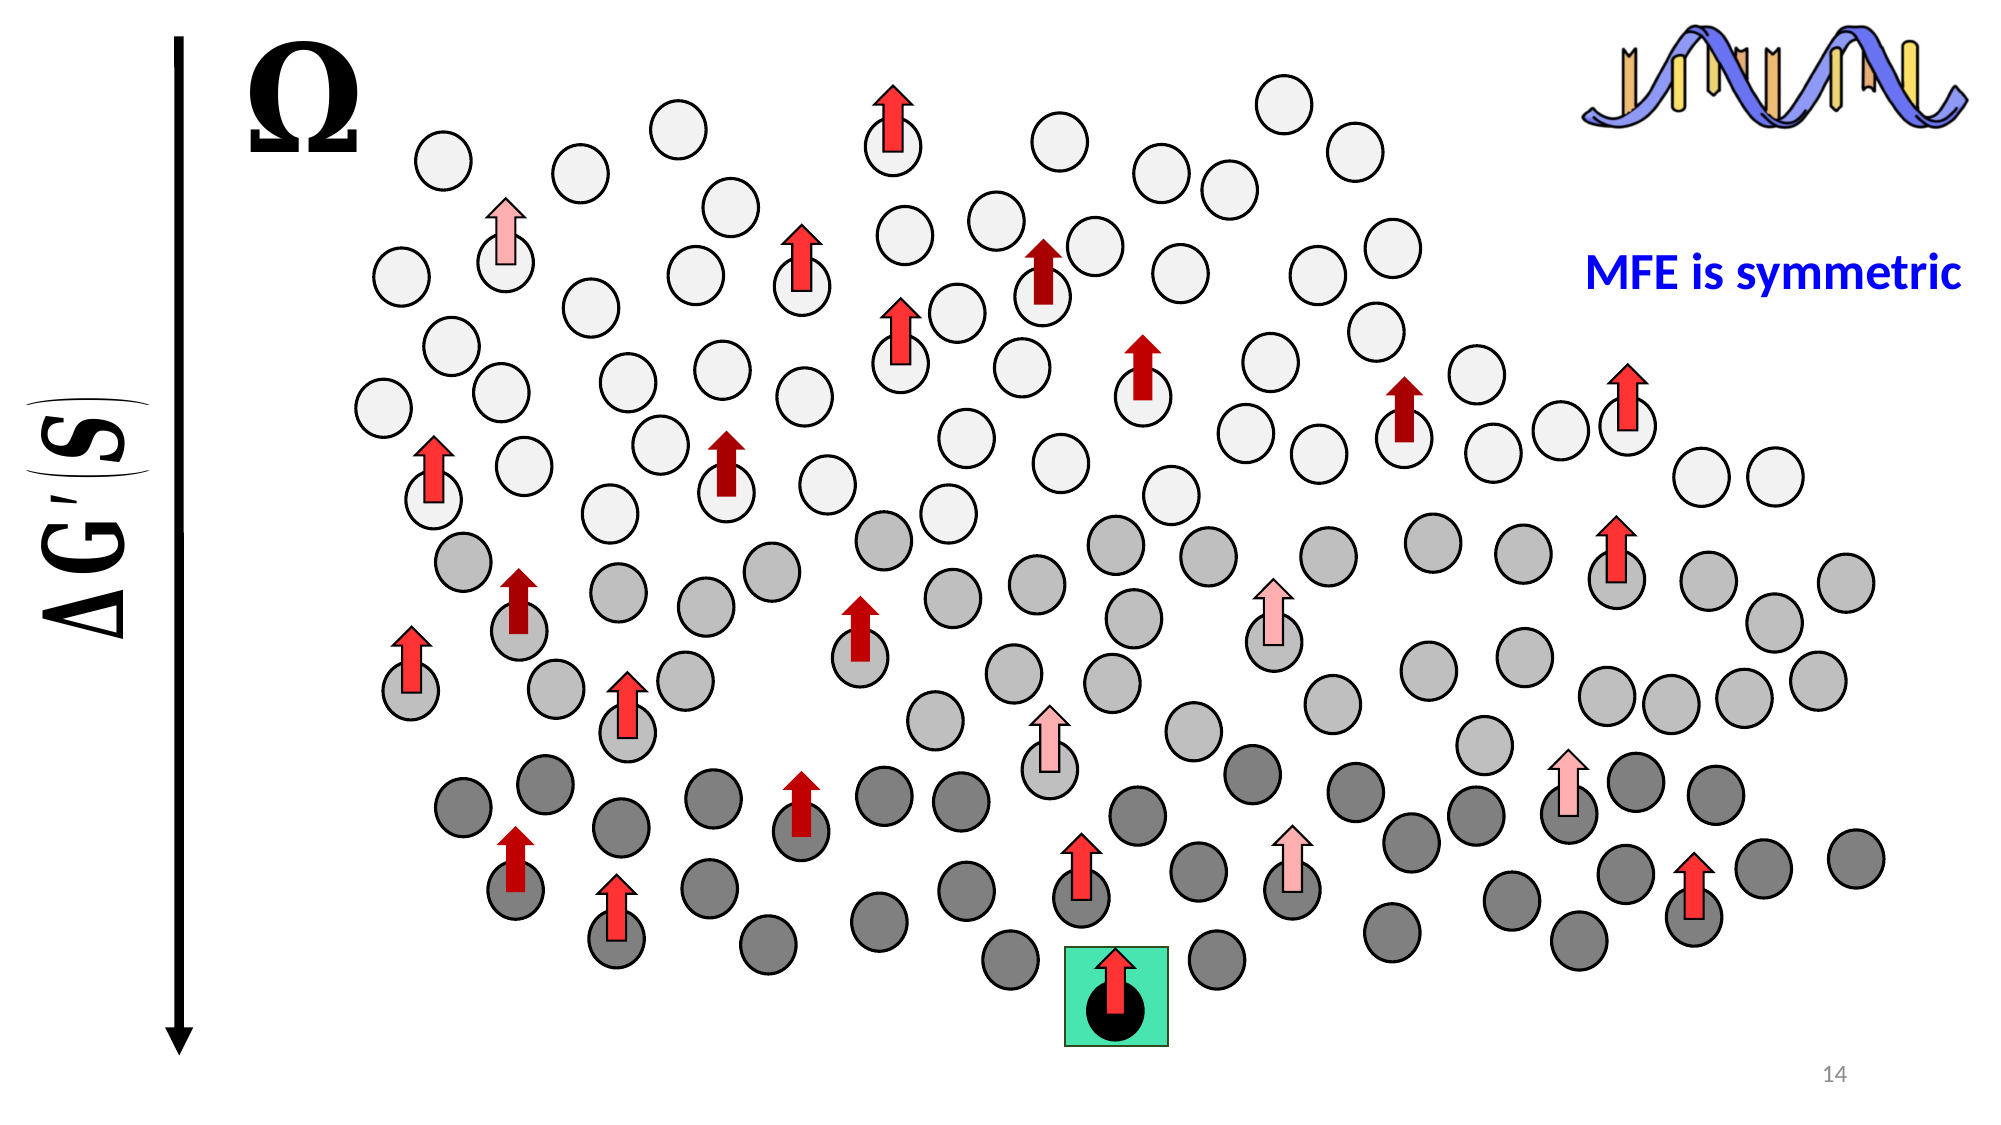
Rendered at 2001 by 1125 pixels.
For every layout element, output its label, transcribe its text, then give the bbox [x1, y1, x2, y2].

text_box [1114, 369, 1172, 428]
text_box [587, 910, 646, 969]
text_box [1255, 74, 1313, 135]
text_box [1032, 433, 1090, 494]
text_box [1151, 243, 1210, 304]
text_box [1217, 403, 1275, 464]
text_box [1326, 122, 1385, 183]
text_box [1598, 398, 1657, 457]
text_box [1263, 862, 1322, 921]
text_box [879, 296, 923, 366]
text_box [677, 576, 735, 638]
text_box [1687, 765, 1745, 826]
text_box [1483, 870, 1541, 932]
text_box [993, 337, 1051, 398]
text_box [1375, 410, 1434, 469]
text_box [1464, 423, 1523, 484]
text_box [739, 914, 798, 976]
text_box [1169, 841, 1228, 903]
text_box [476, 234, 535, 293]
text_box [497, 566, 541, 636]
text_box [1347, 302, 1406, 363]
text_box [693, 340, 752, 401]
text_box [906, 690, 965, 751]
text_box [780, 223, 824, 292]
text_box [422, 316, 481, 377]
text_box [1447, 785, 1506, 847]
text_box [490, 603, 549, 662]
text_box [404, 471, 463, 530]
text_box [1188, 929, 1246, 991]
text_box [381, 662, 440, 721]
text_box [1594, 514, 1638, 584]
text_box [871, 84, 915, 153]
text_box [434, 777, 493, 838]
text_box [981, 929, 1040, 991]
text_box [1745, 592, 1804, 654]
text_box [1299, 526, 1358, 587]
text_box [1271, 824, 1314, 893]
text_box [414, 130, 473, 192]
text_box [1052, 870, 1111, 929]
text_box [932, 771, 991, 833]
text_box [354, 378, 413, 439]
text_box [1008, 554, 1066, 615]
text_box [434, 532, 493, 593]
text_box [516, 754, 575, 815]
text_box [631, 415, 690, 476]
text_box [527, 659, 585, 720]
text_box [919, 483, 978, 545]
text_box [680, 858, 739, 919]
text_box [1086, 982, 1145, 1041]
text_box [589, 562, 648, 624]
text_box [855, 766, 914, 827]
text_box [494, 824, 538, 894]
text_box [1672, 851, 1716, 920]
text_box [1364, 218, 1422, 279]
text_box [1223, 744, 1282, 805]
text_box [1022, 237, 1066, 306]
text_box [1607, 752, 1665, 813]
text_box [1532, 400, 1590, 461]
text_box [705, 429, 749, 498]
text_box [656, 651, 715, 712]
text_box [595, 873, 639, 942]
text_box [1241, 332, 1300, 393]
text_box [551, 143, 610, 204]
text_box [1327, 762, 1385, 823]
text_box [1290, 424, 1348, 485]
text_box [562, 277, 620, 339]
text_box [372, 246, 431, 308]
text_box [1448, 344, 1506, 405]
text_box [484, 196, 528, 266]
text_box [1165, 701, 1223, 762]
text_box [684, 768, 743, 830]
text_box [775, 366, 834, 428]
text_box [1404, 513, 1462, 574]
text_box [1540, 785, 1599, 845]
text_box [937, 861, 996, 922]
text_box [1013, 268, 1072, 327]
text_box [486, 862, 545, 921]
text_box [1105, 588, 1163, 649]
text_box [985, 643, 1043, 705]
text_box [1028, 704, 1072, 773]
text_box [855, 510, 913, 571]
text_box [928, 283, 987, 344]
text_box [1289, 245, 1347, 306]
text_box [831, 629, 889, 689]
text_box [1827, 828, 1886, 890]
text_box [1108, 785, 1167, 847]
text_box [1679, 551, 1738, 612]
text_box [1087, 515, 1145, 576]
text_box [1734, 838, 1793, 900]
text_box [967, 191, 1026, 252]
text_box [1588, 551, 1646, 610]
text_box [1245, 614, 1303, 673]
text_box [697, 465, 756, 523]
slide_number 14 [1412, 1042, 1863, 1103]
text_box [472, 362, 531, 423]
text_box [1252, 577, 1295, 647]
text_box [798, 454, 857, 516]
text_box [780, 769, 824, 838]
text_box [1083, 653, 1142, 714]
text_box [1066, 216, 1124, 277]
text_box [864, 118, 922, 177]
text_box [1494, 524, 1553, 585]
text_box [773, 258, 831, 317]
text_box [1578, 666, 1636, 727]
text_box [1093, 947, 1137, 1016]
text_box [495, 436, 553, 497]
text_box [412, 434, 456, 504]
text_box [1665, 889, 1723, 948]
text_box [1304, 674, 1362, 735]
text_box [1200, 159, 1259, 221]
text_box [838, 594, 882, 663]
text_box [649, 99, 708, 160]
text_box [1363, 902, 1422, 963]
text_box [1597, 844, 1655, 905]
text_box [598, 704, 657, 763]
text_box [1060, 832, 1103, 901]
text_box [667, 245, 725, 306]
text_box [1132, 143, 1191, 204]
text_box [1642, 674, 1701, 735]
text_box [1789, 651, 1848, 712]
text_box [1817, 553, 1875, 614]
text_box [1546, 748, 1590, 817]
text_box [1455, 715, 1514, 776]
text_box [1382, 812, 1441, 874]
text_box [1400, 641, 1458, 702]
text_box [937, 408, 996, 469]
text_box [743, 542, 801, 603]
text_box [701, 177, 760, 238]
text_box [1142, 465, 1201, 526]
text_box [1030, 111, 1089, 173]
text_box [1746, 446, 1805, 508]
text_box [1550, 910, 1609, 972]
text_box [605, 670, 649, 740]
text_box [772, 803, 830, 862]
text_box [1179, 526, 1238, 587]
text_box [1715, 668, 1774, 729]
picture [1565, 0, 1970, 285]
text_box [1672, 447, 1731, 508]
text_box [871, 335, 930, 394]
text_box [876, 205, 934, 266]
text_box [1606, 362, 1650, 432]
text_box [924, 568, 982, 629]
text_box [599, 352, 657, 413]
text_box [390, 625, 434, 694]
text_box [592, 797, 651, 859]
text_box [1064, 946, 1169, 1047]
text_box [1496, 627, 1554, 688]
text_box [1121, 332, 1165, 402]
text_box [850, 892, 909, 953]
text_box [581, 483, 639, 545]
text_box [1021, 741, 1079, 800]
text_box [1382, 374, 1426, 444]
